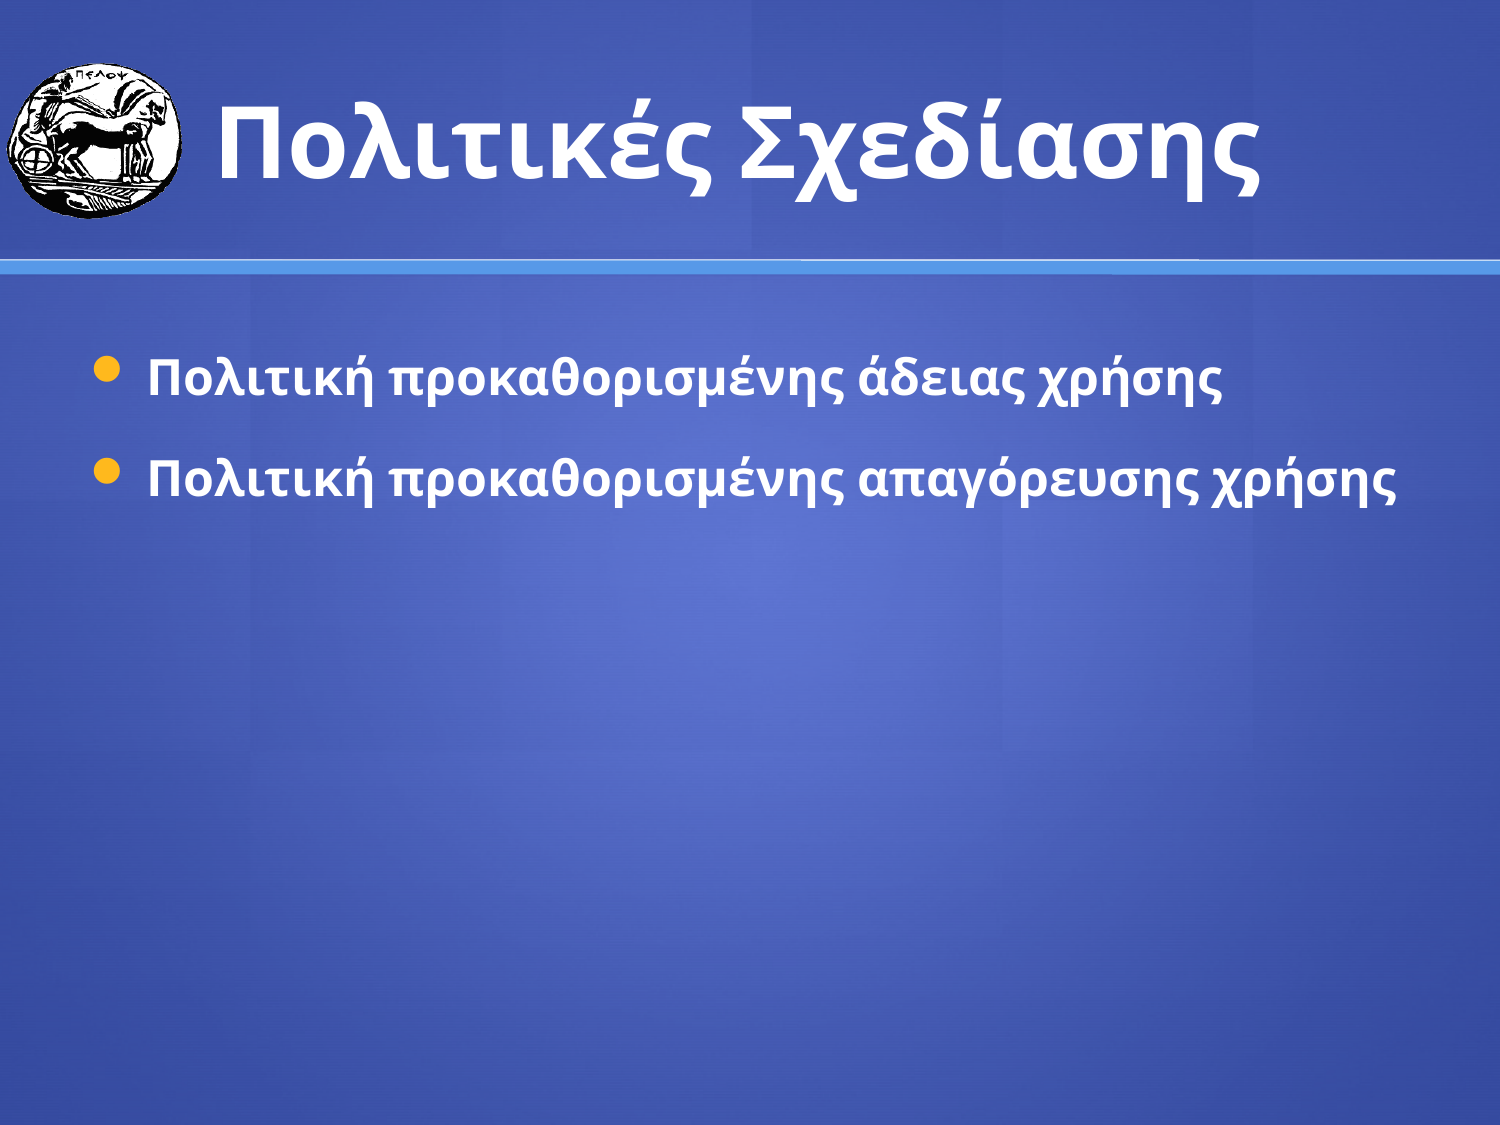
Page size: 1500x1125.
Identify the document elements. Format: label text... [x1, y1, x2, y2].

list Πολιτική προκαθορισμένης άδειας χρήσης Πολιτική προκαθορισμένης απαγόρευσης χρήσης [75, 337, 1425, 988]
title Πολιτικές Σχεδίασης [75, 45, 1425, 233]
picture [0, 57, 75, 225]
